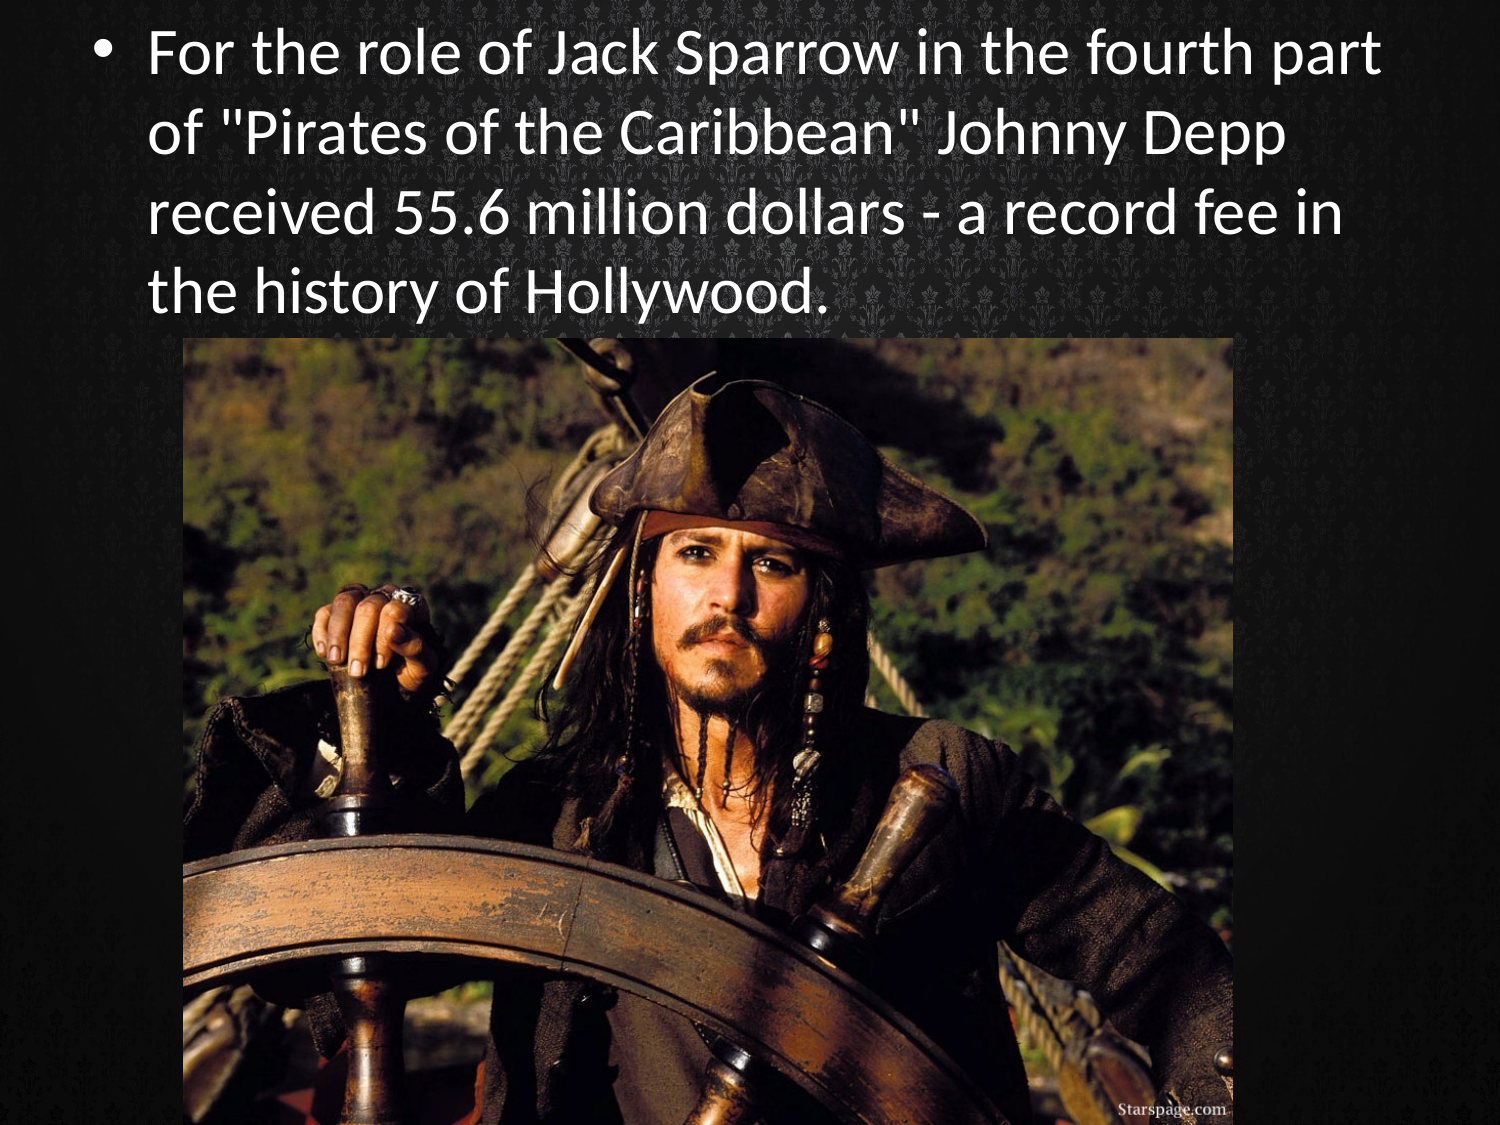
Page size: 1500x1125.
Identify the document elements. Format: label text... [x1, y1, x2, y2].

list For the role of Jack Sparrow in the fourth part of "Pirates of the Caribbean" Johnny Depp received 55.6 million dollars - a record fee in the history of Hollywood. [76, 0, 1427, 743]
picture [0, 0, 1500, 1125]
